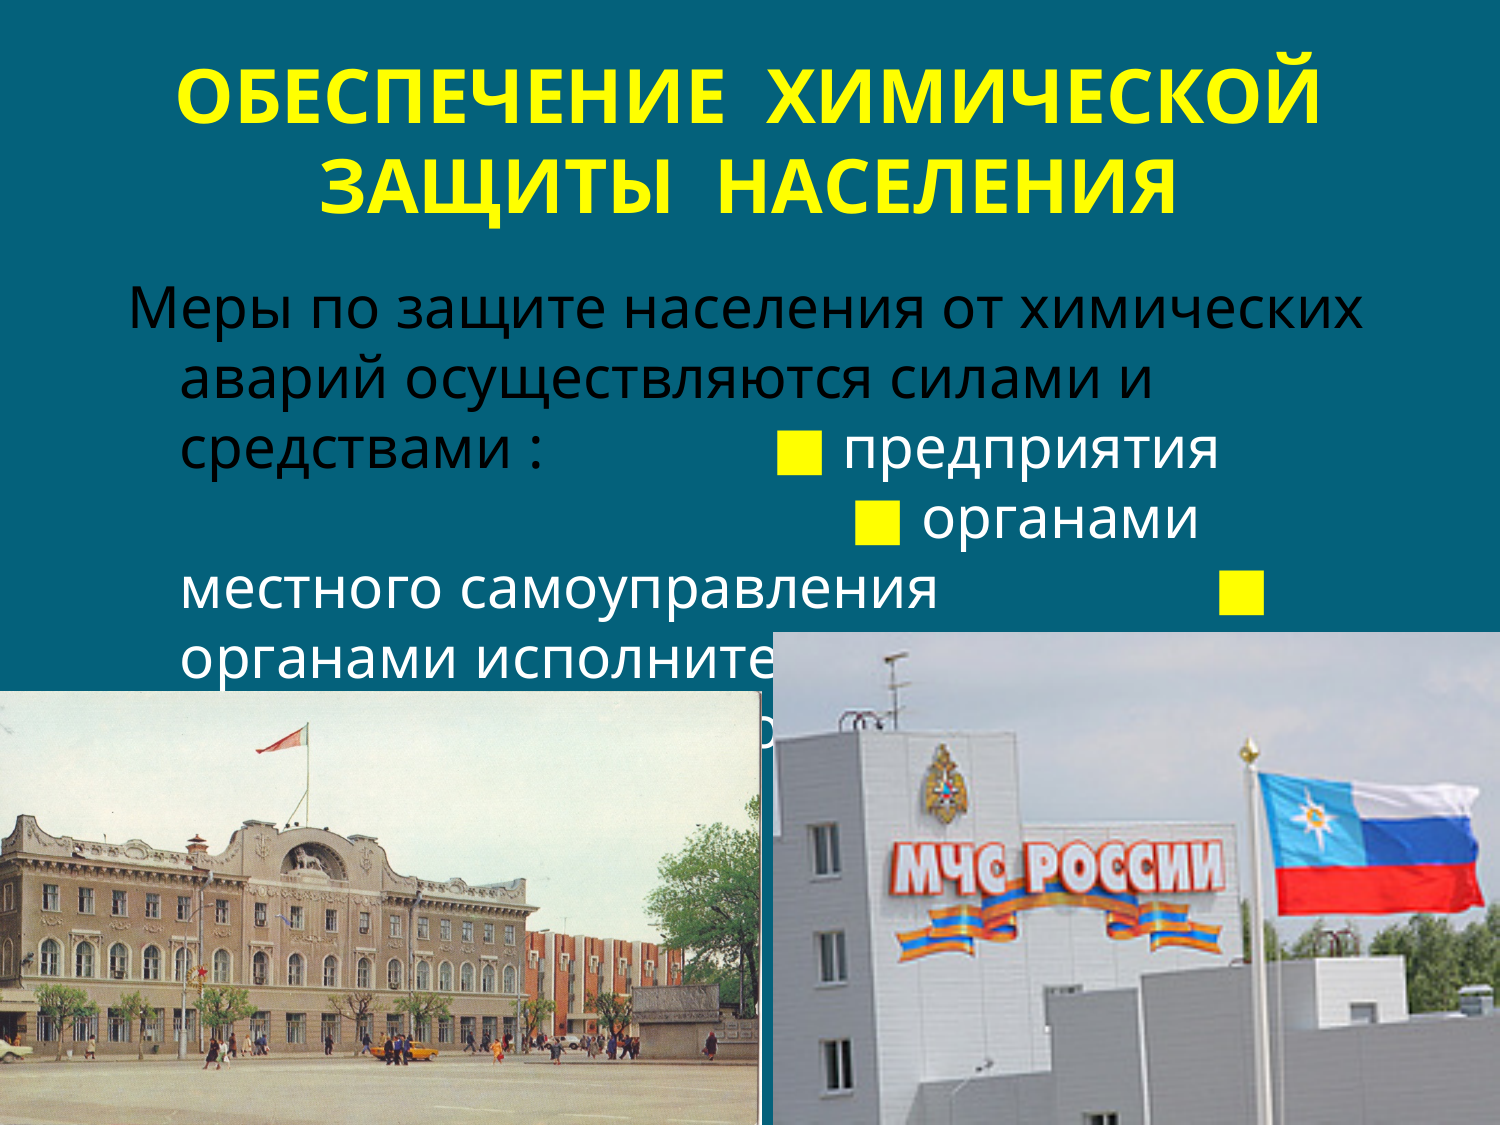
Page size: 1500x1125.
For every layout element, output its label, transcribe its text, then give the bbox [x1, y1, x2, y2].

picture [0, 691, 762, 1125]
list Меры по защите населения от химических аварий осуществляются силами и средствами : ■ предприятия ■ органами местного самоуправления ■ органами исполнительной власти субъектов Российской Федерации [75, 262, 1425, 700]
picture [773, 633, 1500, 1125]
title ОБЕСПЕЧЕНИЕ ХИМИЧЕСКОЙ ЗАЩИТЫ НАСЕЛЕНИЯ [75, 45, 1425, 233]
